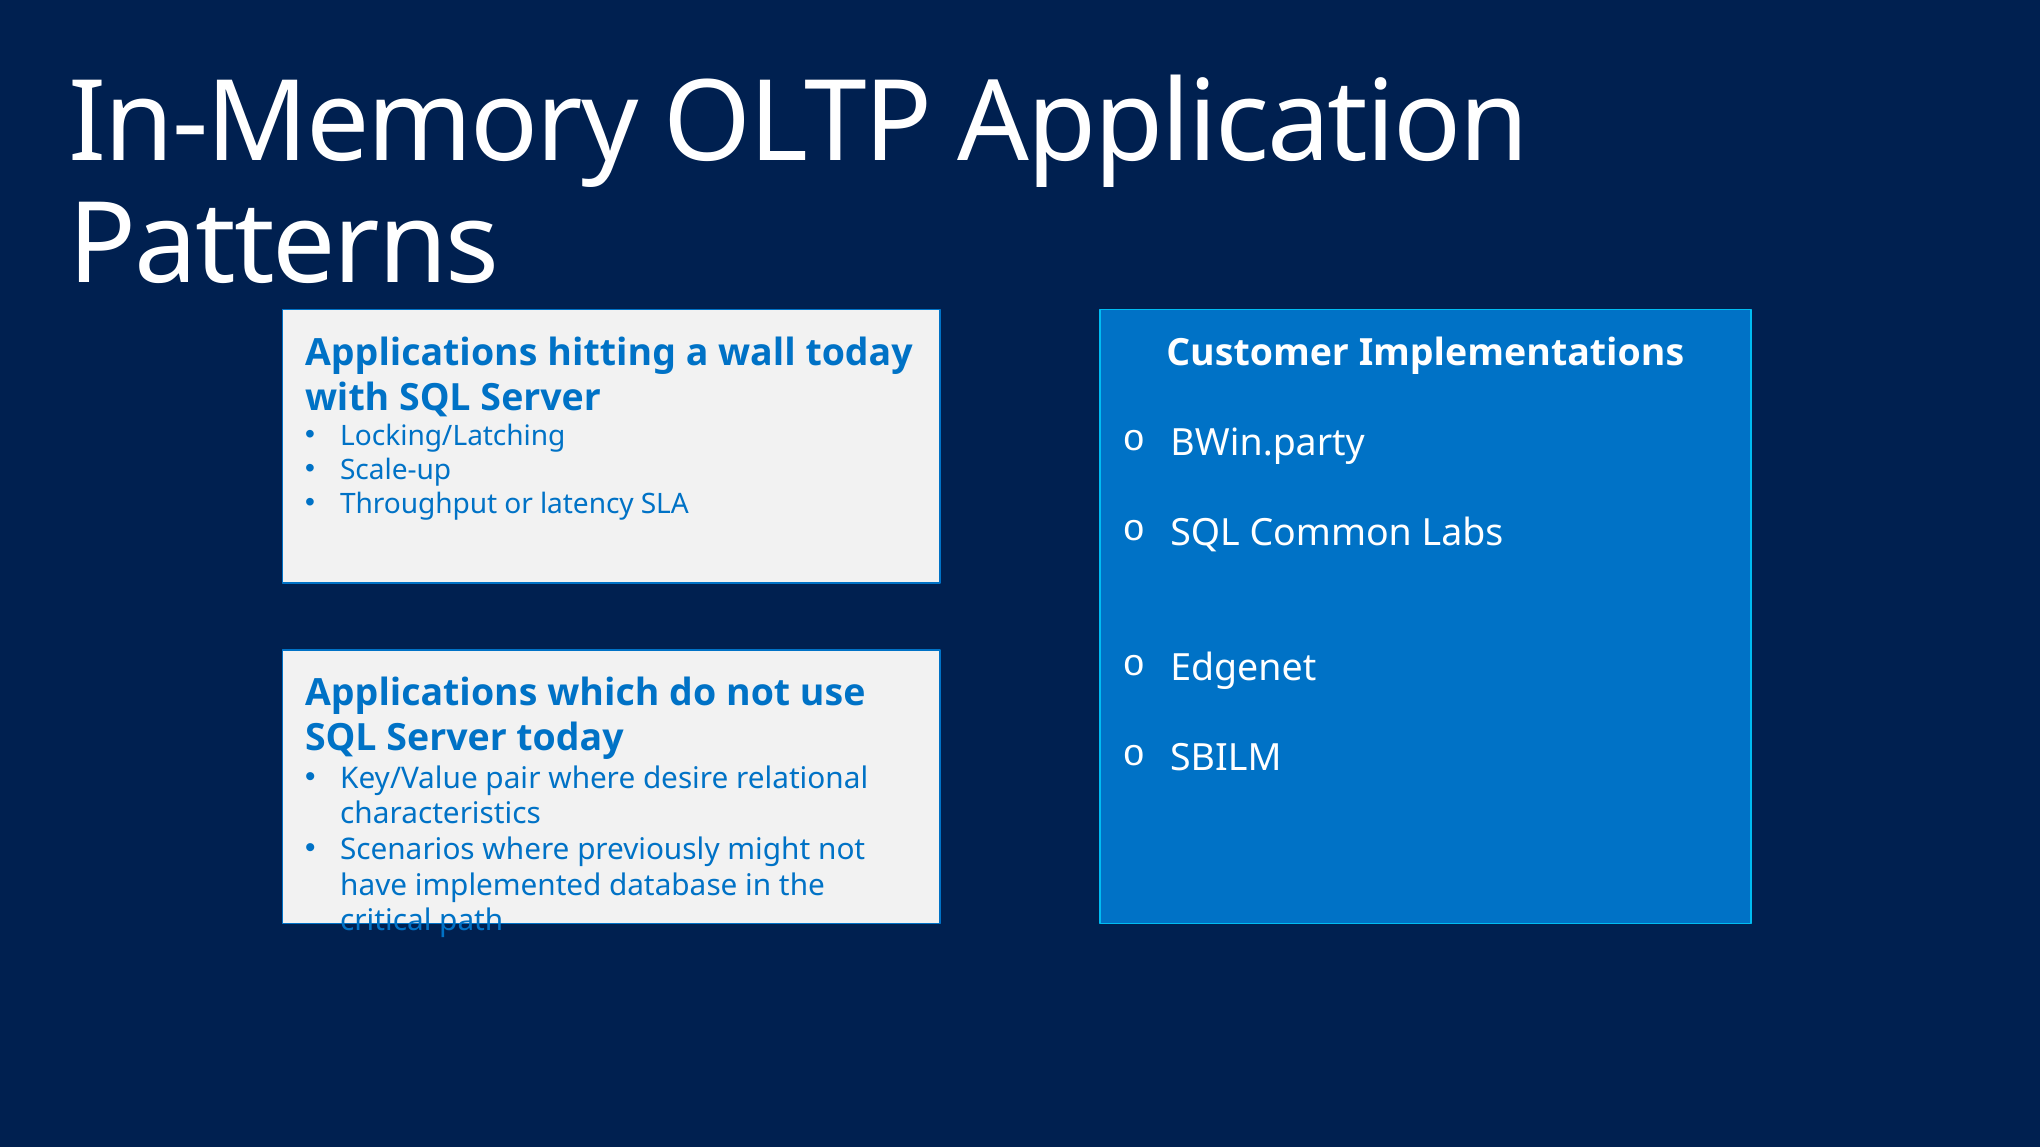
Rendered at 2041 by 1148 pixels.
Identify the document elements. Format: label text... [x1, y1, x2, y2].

title In-Memory OLTP Application Patterns [45, 48, 1996, 199]
text_box Customer Implementations BWin.party SQL Common Labs Edgenet SBILM [1099, 309, 1752, 924]
text_box Applications hitting a wall today with SQL Server Locking/Latching Scale-up Throughput or latency SLA [282, 309, 941, 584]
text_box Applications which do not use SQL Server today Key/Value pair where desire relational characteristics Scenarios where previously might not have implemented database in the critical path [282, 649, 941, 924]
